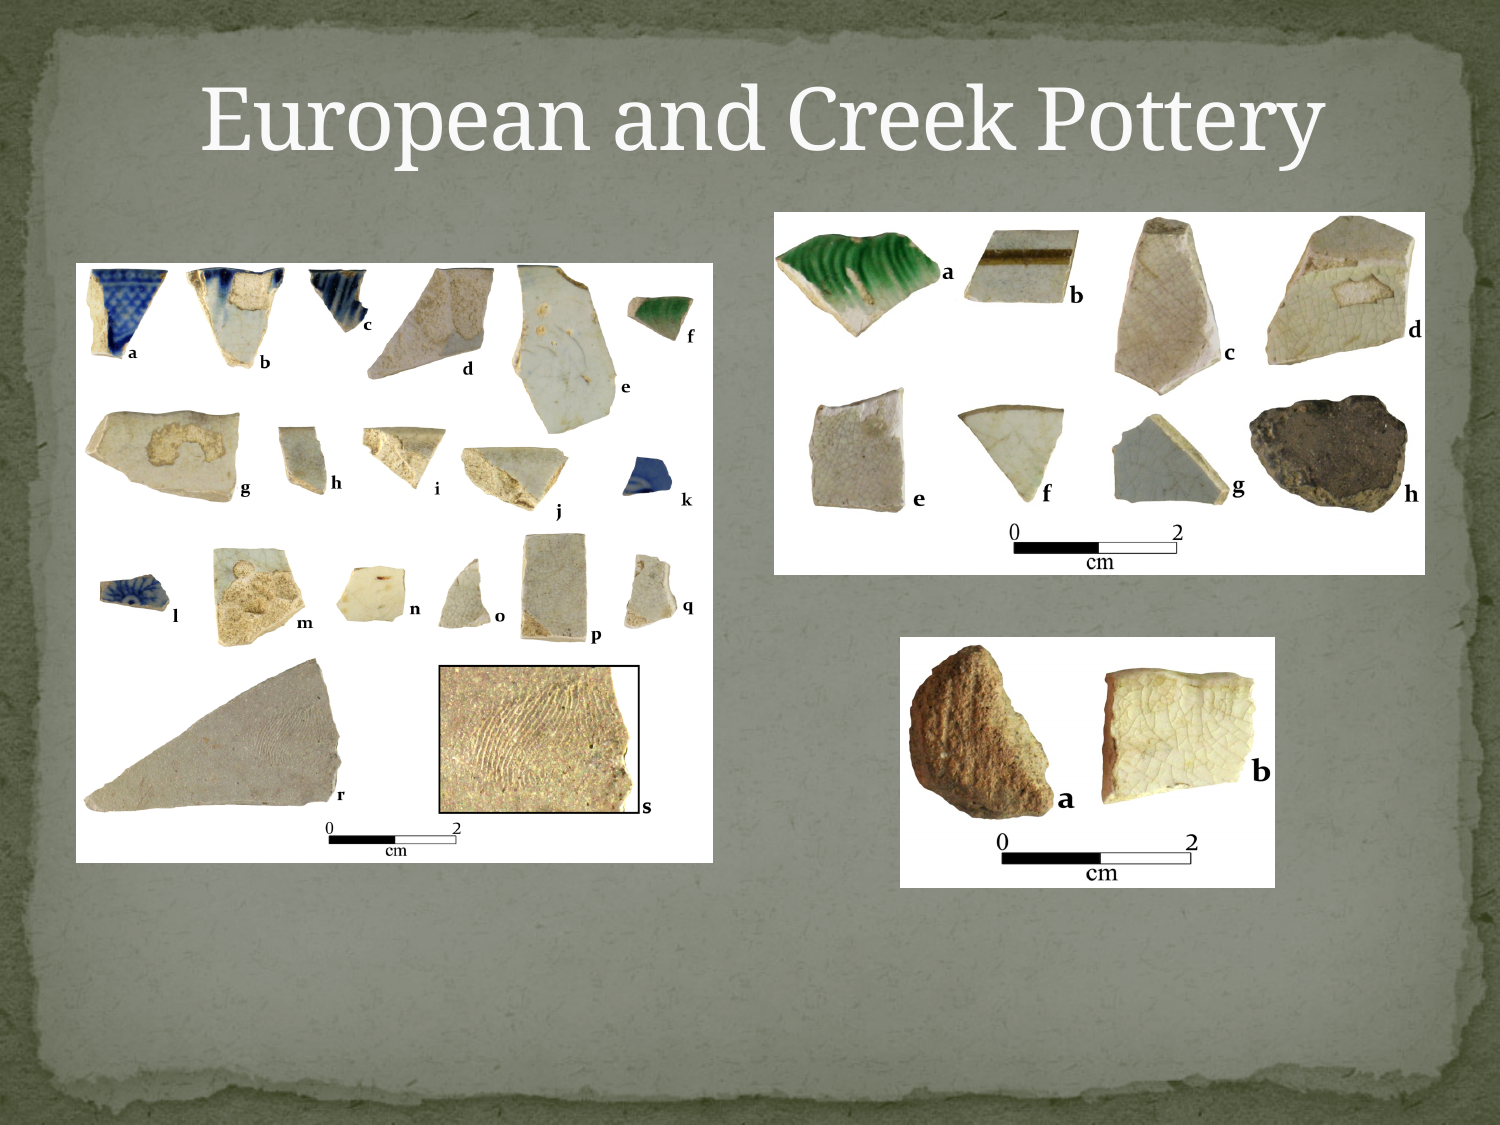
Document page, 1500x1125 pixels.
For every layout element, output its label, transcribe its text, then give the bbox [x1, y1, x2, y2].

picture [900, 637, 1275, 888]
picture [75, 262, 713, 863]
picture [774, 212, 1425, 575]
title European and Creek Pottery [87, 49, 1438, 176]
